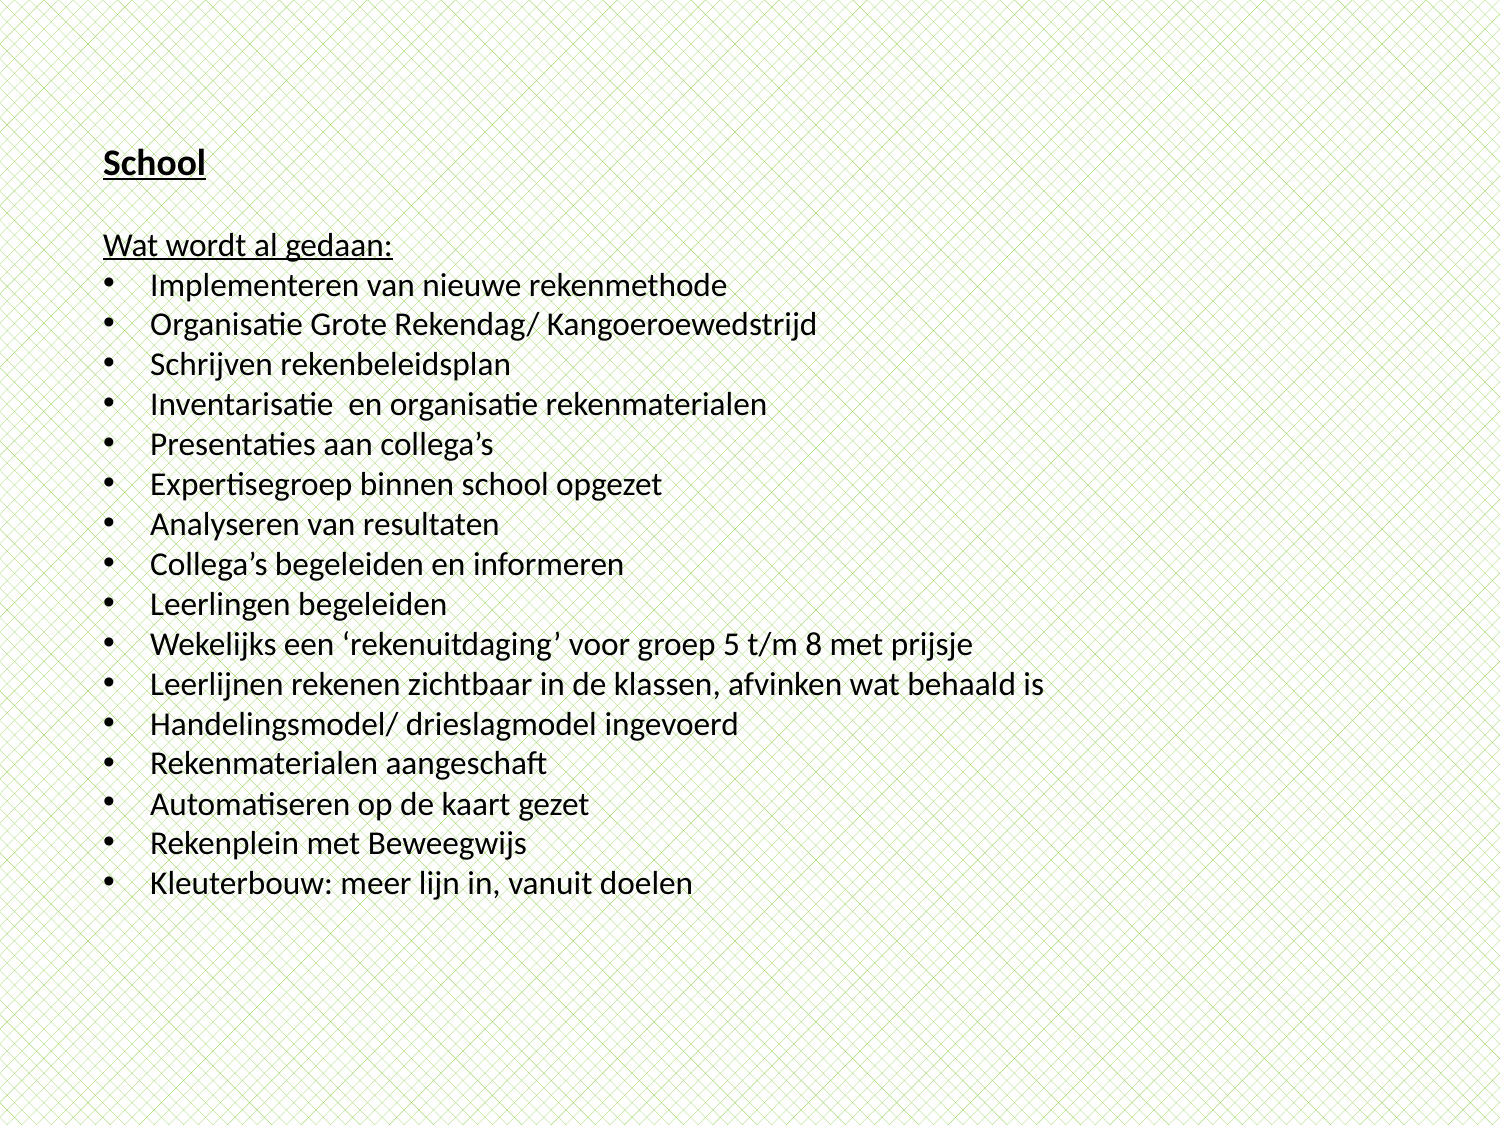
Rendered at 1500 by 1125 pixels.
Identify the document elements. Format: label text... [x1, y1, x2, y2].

text_box School Wat wordt al gedaan: Implementeren van nieuwe rekenmethode Organisatie Grote Rekendag/ Kangoeroewedstrijd Schrijven rekenbeleidsplan Inventarisatie en organisatie rekenmaterialen Presentaties aan collega’s Expertisegroep binnen school opgezet Analyseren van resultaten Collega’s begeleiden en informeren Leerlingen begeleiden Wekelijks een ‘rekenuitdaging’ voor groep 5 t/m 8 met prijsje Leerlijnen rekenen zichtbaar in de klassen, afvinken wat behaald is Handelingsmodel/ drieslagmodel ingevoerd Rekenmaterialen aangeschaft Automatiseren op de kaart gezet Rekenplein met Beweegwijs Kleuterbouw: meer lijn in, vanuit doelen [88, 130, 1376, 1029]
